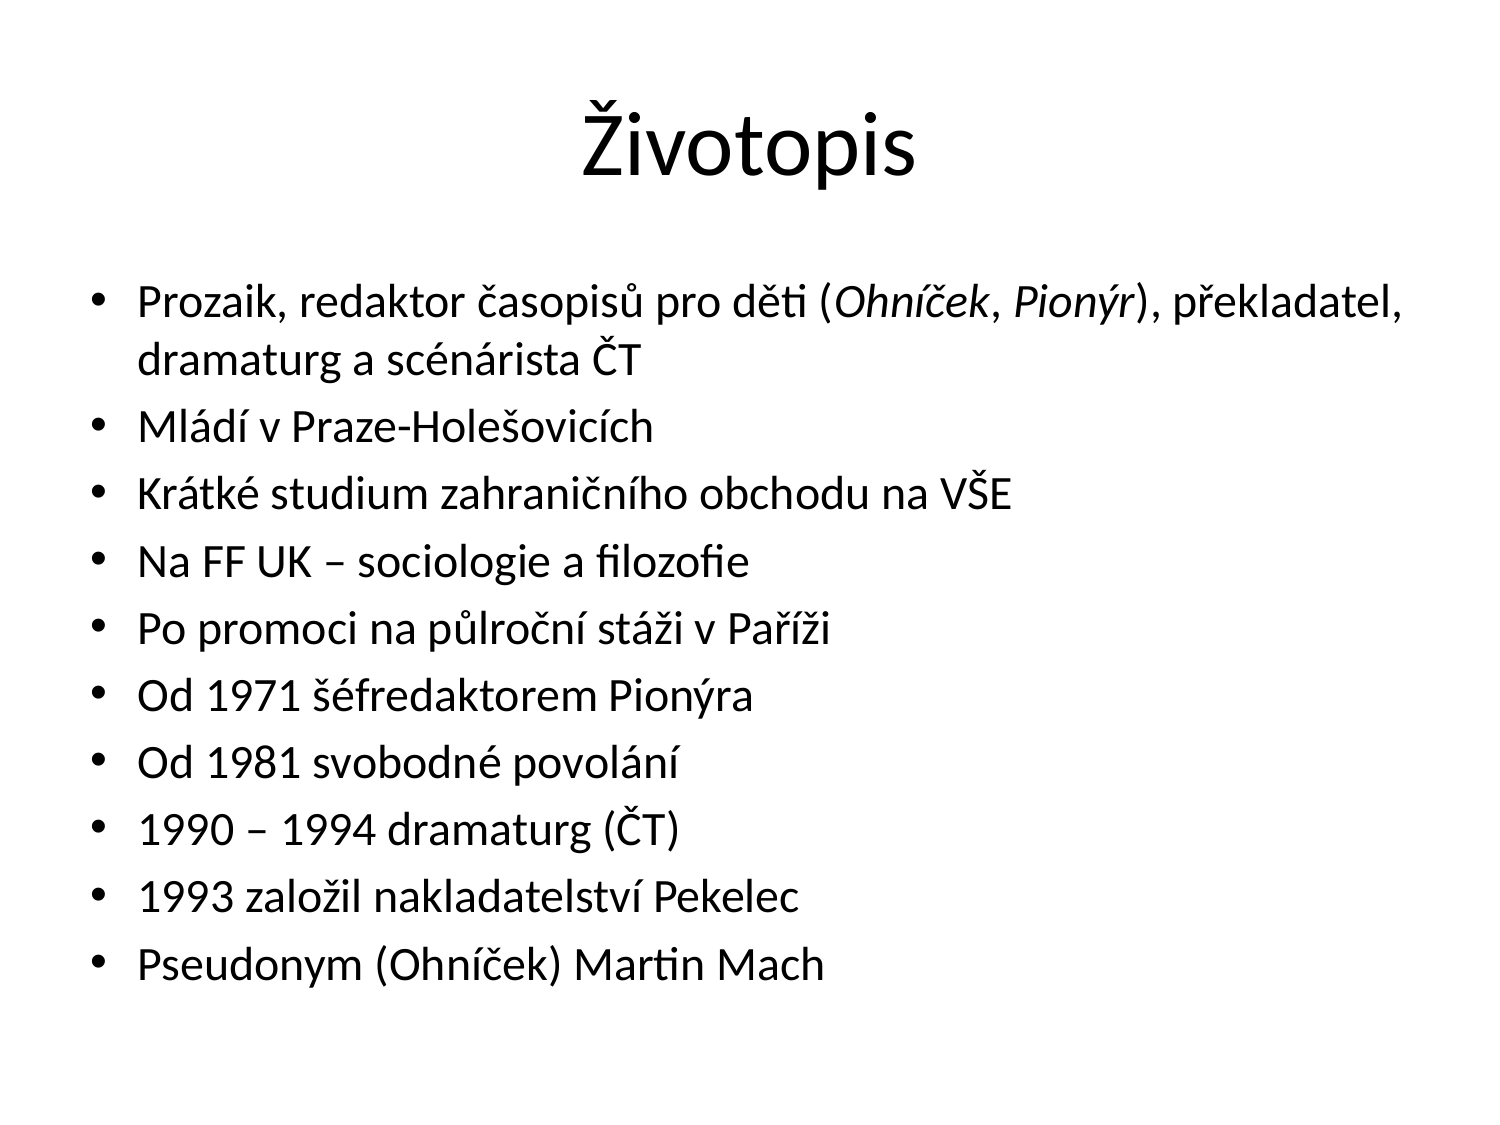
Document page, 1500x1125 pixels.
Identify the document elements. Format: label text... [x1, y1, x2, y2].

title Životopis [75, 45, 1425, 233]
list Prozaik, redaktor časopisů pro děti (Ohníček, Pionýr), překladatel, dramaturg a scénárista ČT Mládí v Praze-Holešovicích Krátké studium zahraničního obchodu na VŠE Na FF UK – sociologie a filozofie Po promoci na půlroční stáži v Paříži Od 1971 šéfredaktorem Pionýra Od 1981 svobodné povolání 1990 – 1994 dramaturg (ČT) 1993 založil nakladatelství Pekelec Pseudonym (Ohníček) Martin Mach [75, 262, 1425, 1005]
